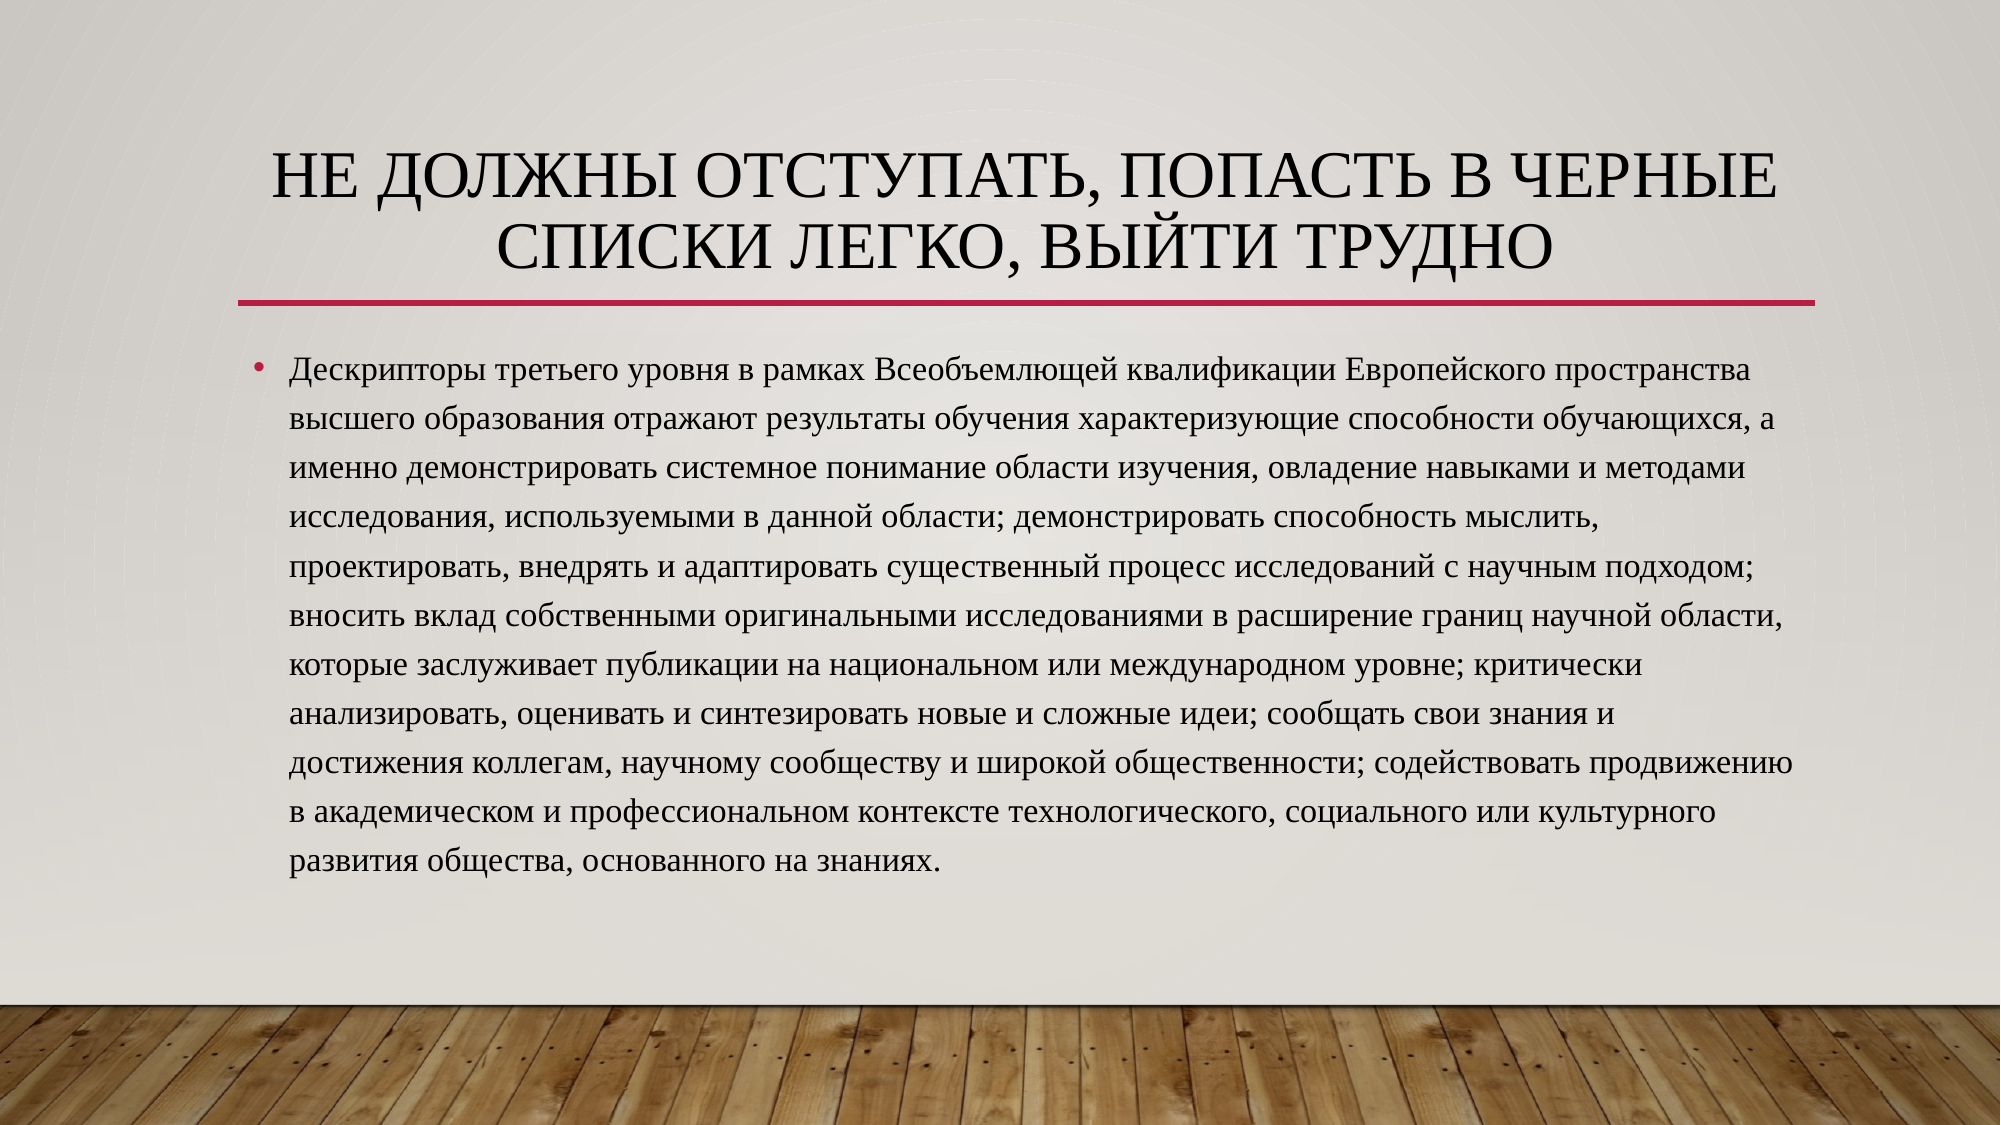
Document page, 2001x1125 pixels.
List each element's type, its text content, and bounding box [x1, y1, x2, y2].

picture [0, 1005, 2000, 1125]
title Не должны отступать, попасть в черные списки легко, выйти трудно [238, 131, 1814, 305]
list Дескрипторы третьего уровня в рамках Всеобъемлющей квалификации Европейского пространства высшего образования отражают результаты обучения характеризующие способности обучающихся, а именно демонстрировать системное понимание области изучения, овладение навыками и методами исследования, используемыми в данной области; демонстрировать способность мыслить, проектировать, внедрять и адаптировать существенный процесс исследований с научным подходом; вносить вклад собственными оригинальными исследованиями в расширение границ научной области, которые заслуживает публикации на национальном или международном уровне; критически анализировать, оценивать и синтезировать новые и сложные идеи; сообщать свои знания и достижения коллегам, научному сообществу и широкой общественности; содействовать продвижению в академическом и профессиональном контексте технологического, социального или культурного развития общества, основанного на знаниях. [238, 330, 1814, 897]
